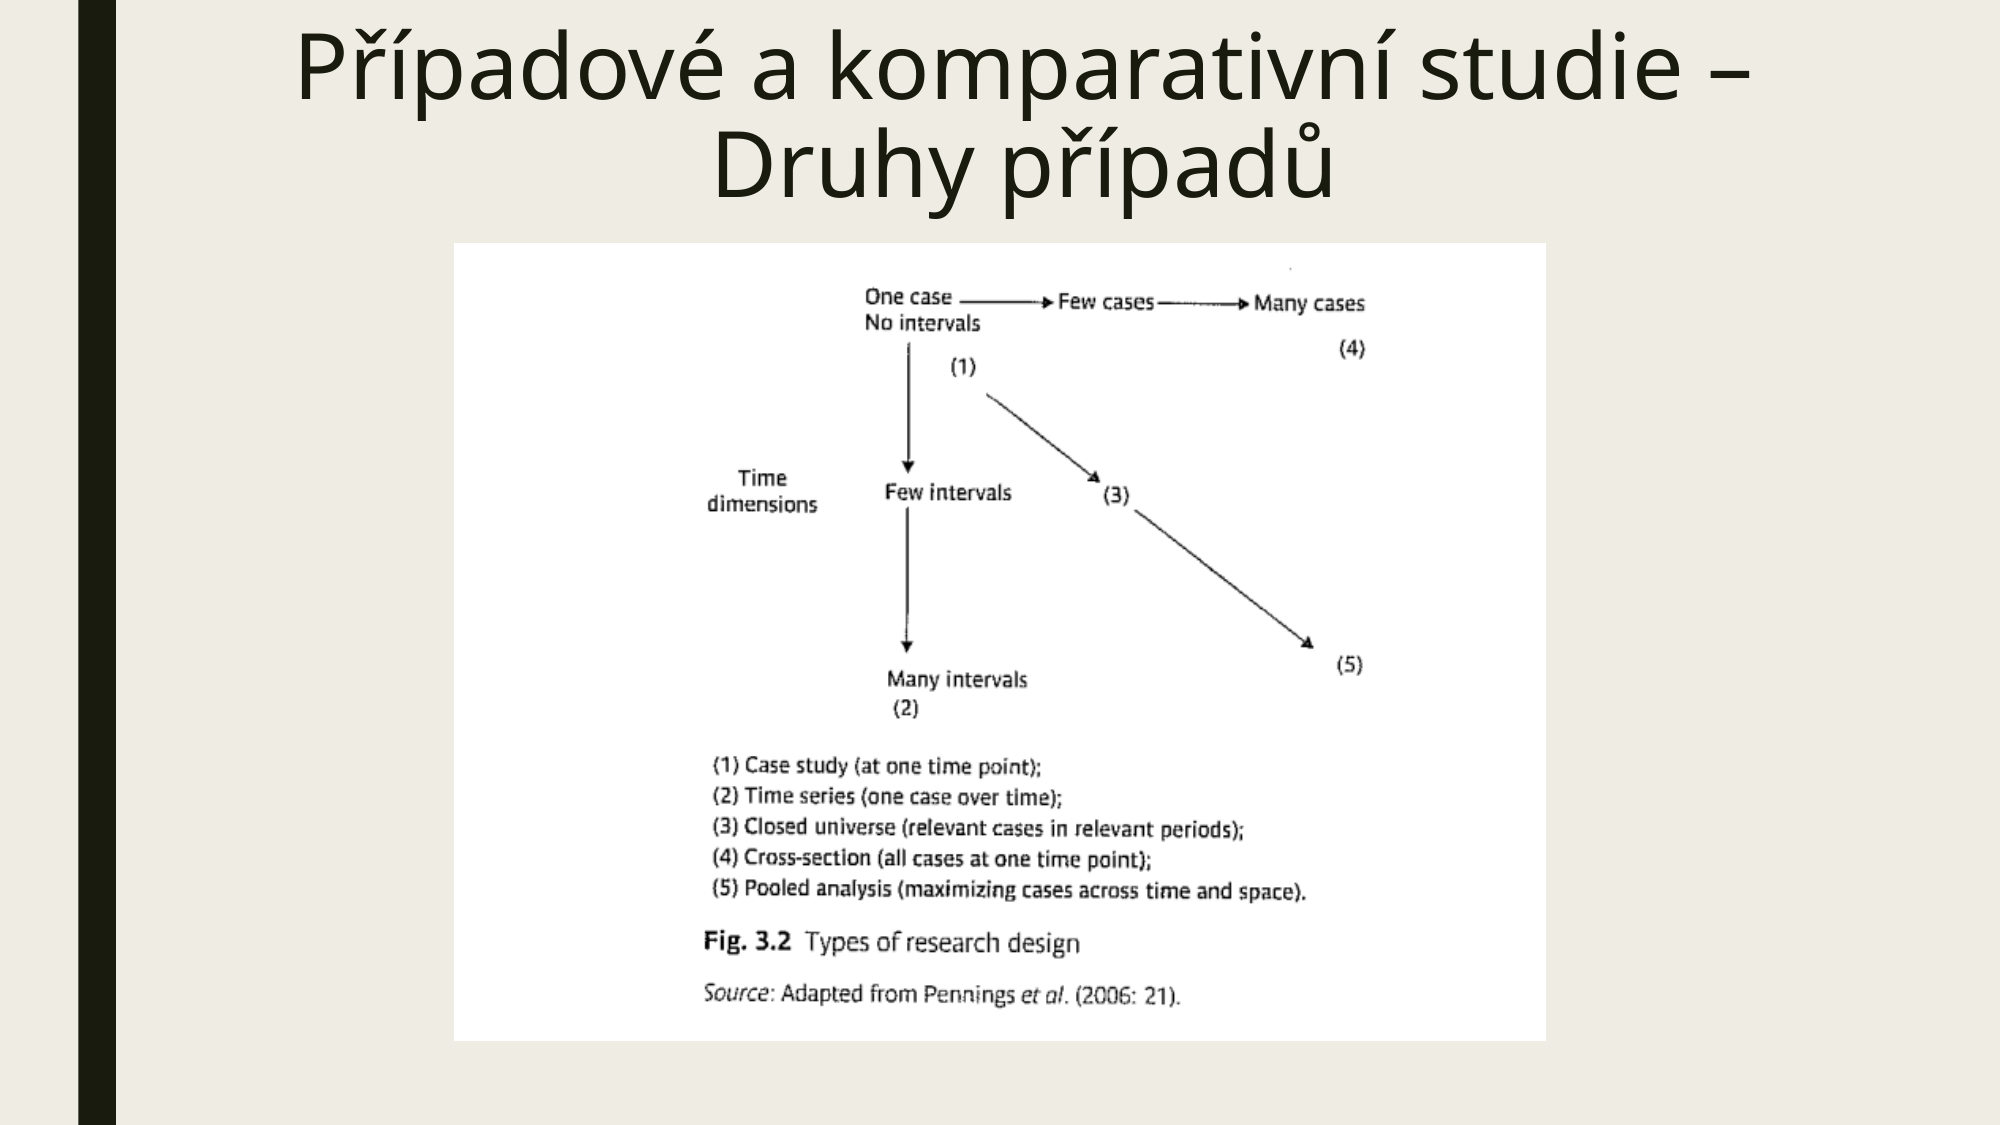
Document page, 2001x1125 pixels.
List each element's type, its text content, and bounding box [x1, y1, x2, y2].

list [454, 243, 1546, 1041]
title Případové a komparativní studie – Druhy případů [236, 13, 1812, 258]
